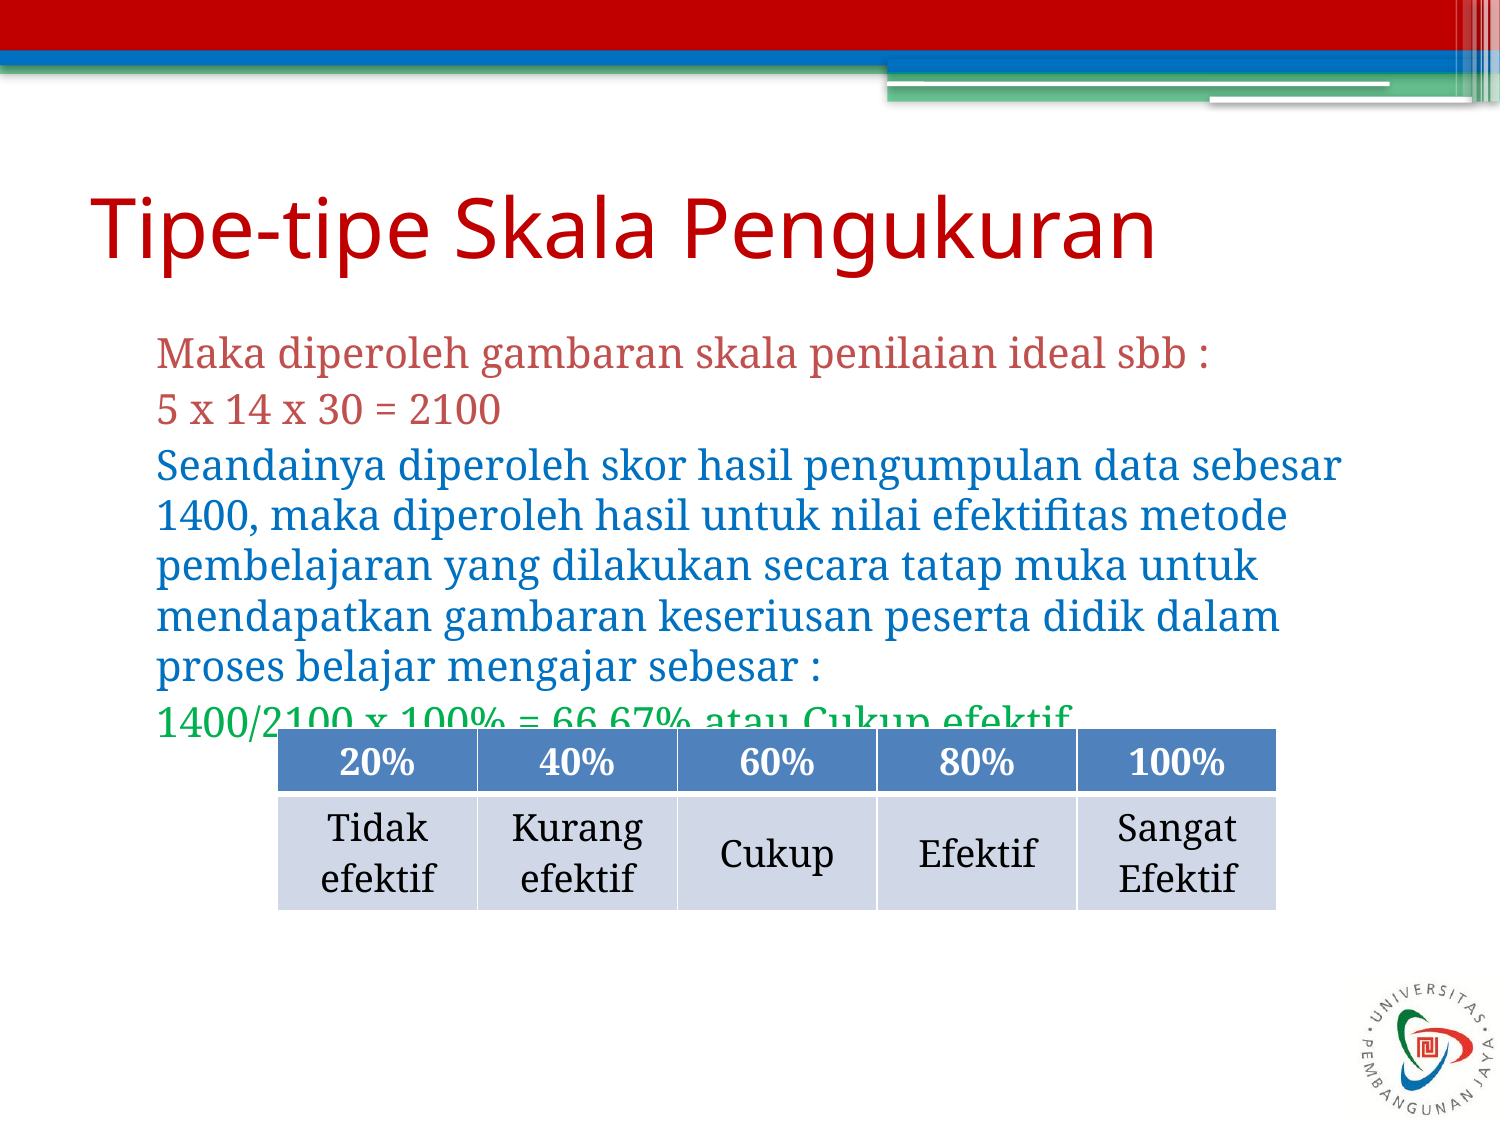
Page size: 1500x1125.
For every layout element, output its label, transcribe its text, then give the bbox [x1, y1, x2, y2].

table_header 60% [678, 729, 876, 791]
table_cell Tidak efektif [278, 797, 477, 910]
table_header 100% [1078, 729, 1276, 791]
title Tipe-tipe Skala Pengukuran [75, 137, 1425, 313]
table_header 20% [278, 729, 477, 791]
table_cell Cukup [678, 797, 876, 910]
table_header 80% [878, 729, 1076, 791]
list Maka diperoleh gambaran skala penilaian ideal sbb : 5 x 14 x 30 = 2100 Seandainya diperoleh skor hasil pengumpulan data sebesar 1400, maka diperoleh hasil untuk nilai efektifitas metode pembelajaran yang dilakukan secara tatap muka untuk mendapatkan gambaran keseriusan peserta didik dalam proses belajar mengajar sebesar : 1400/2100 x 100% = 66,67% atau Cukup efektif [75, 318, 1425, 1029]
table_header 40% [478, 729, 677, 791]
table_cell Kurang efektif [478, 797, 677, 910]
picture [1352, 975, 1500, 1125]
table_cell Efektif [878, 797, 1076, 910]
table_cell Sangat Efektif [1078, 797, 1276, 910]
